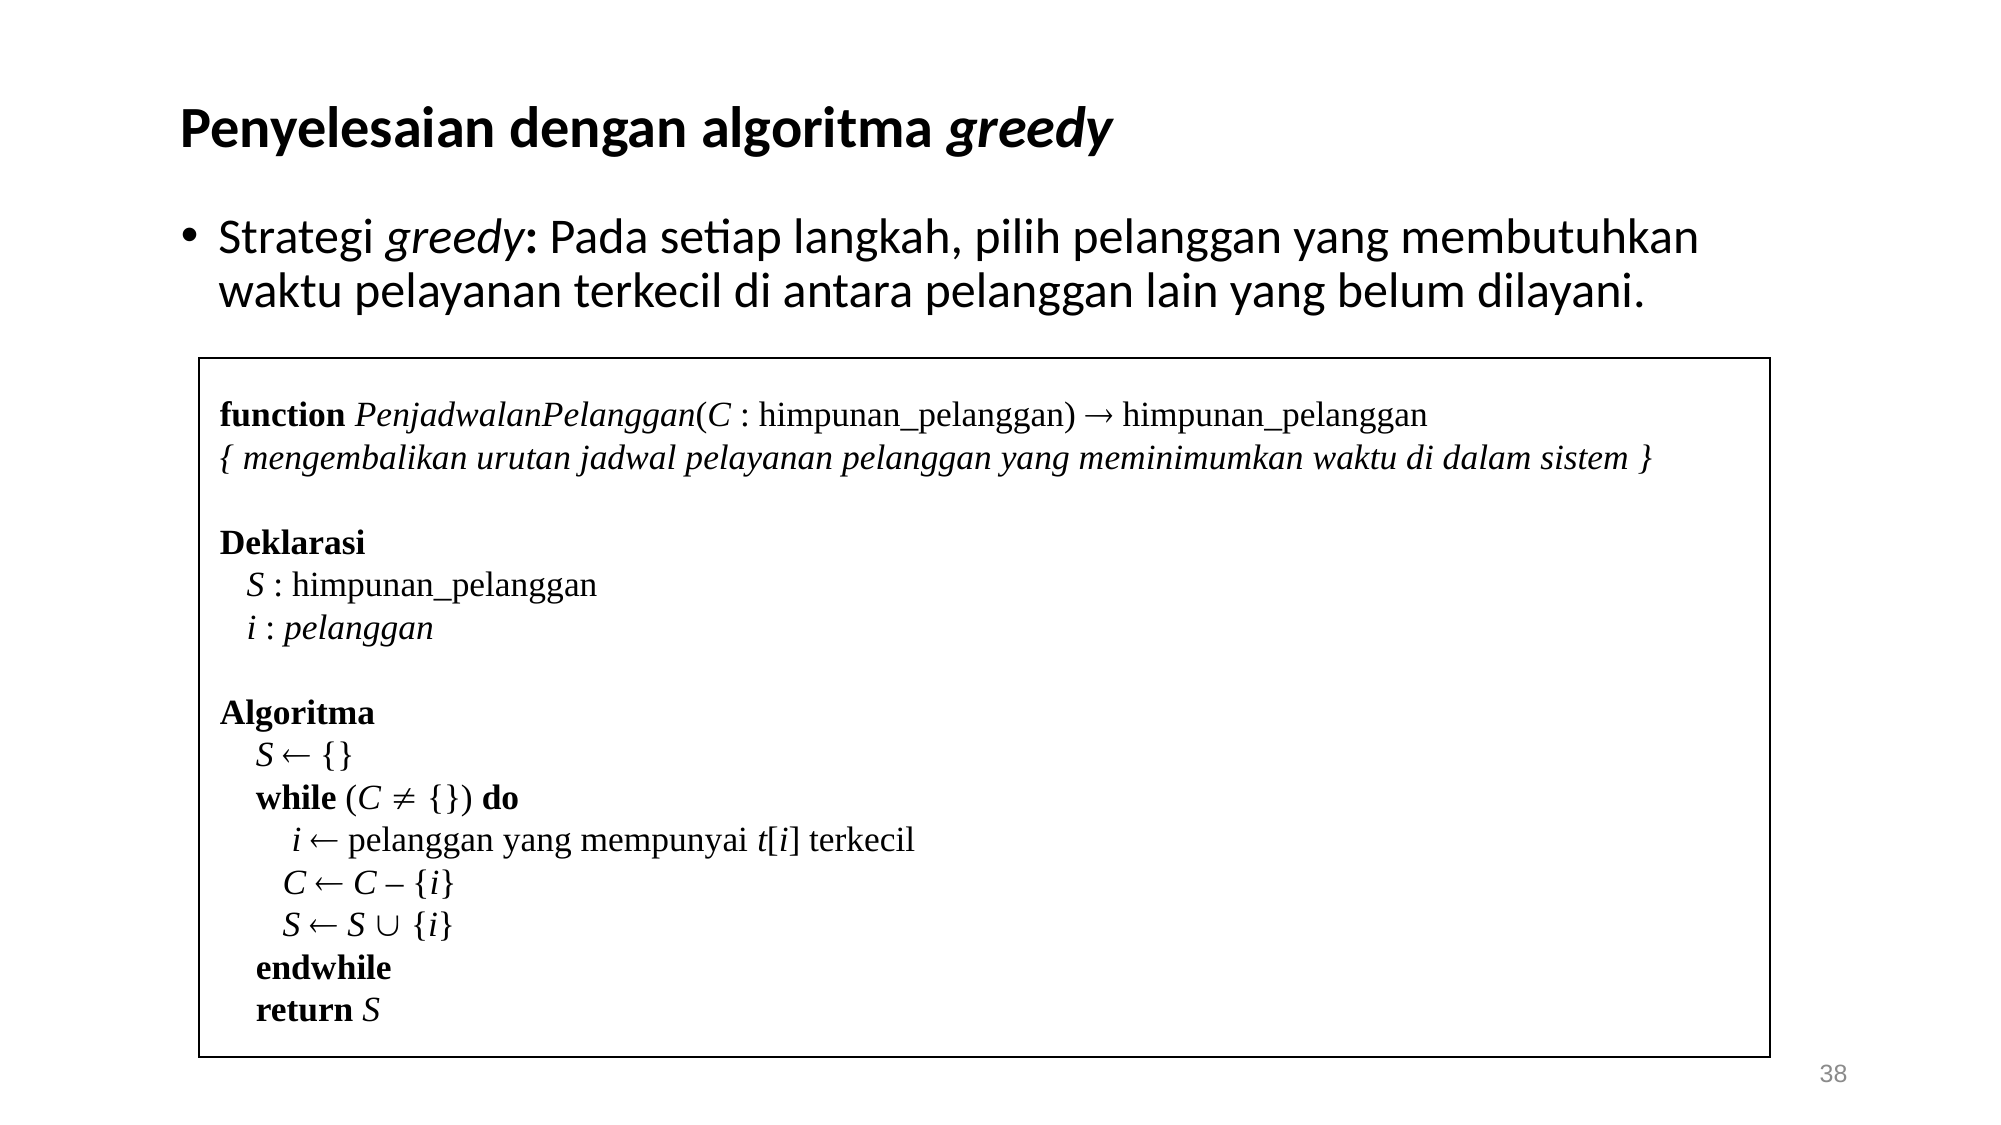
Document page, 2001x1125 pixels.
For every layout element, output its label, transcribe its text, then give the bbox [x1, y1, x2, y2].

text_box [198, 357, 1771, 1058]
list Penyelesaian dengan algoritma greedy Strategi greedy: Pada setiap langkah, pilih pelanggan yang membutuhkan waktu pelayanan terkecil di antara pelanggan lain yang belum dilayani. [165, 89, 1811, 1036]
slide_number 38 [1412, 1042, 1863, 1103]
